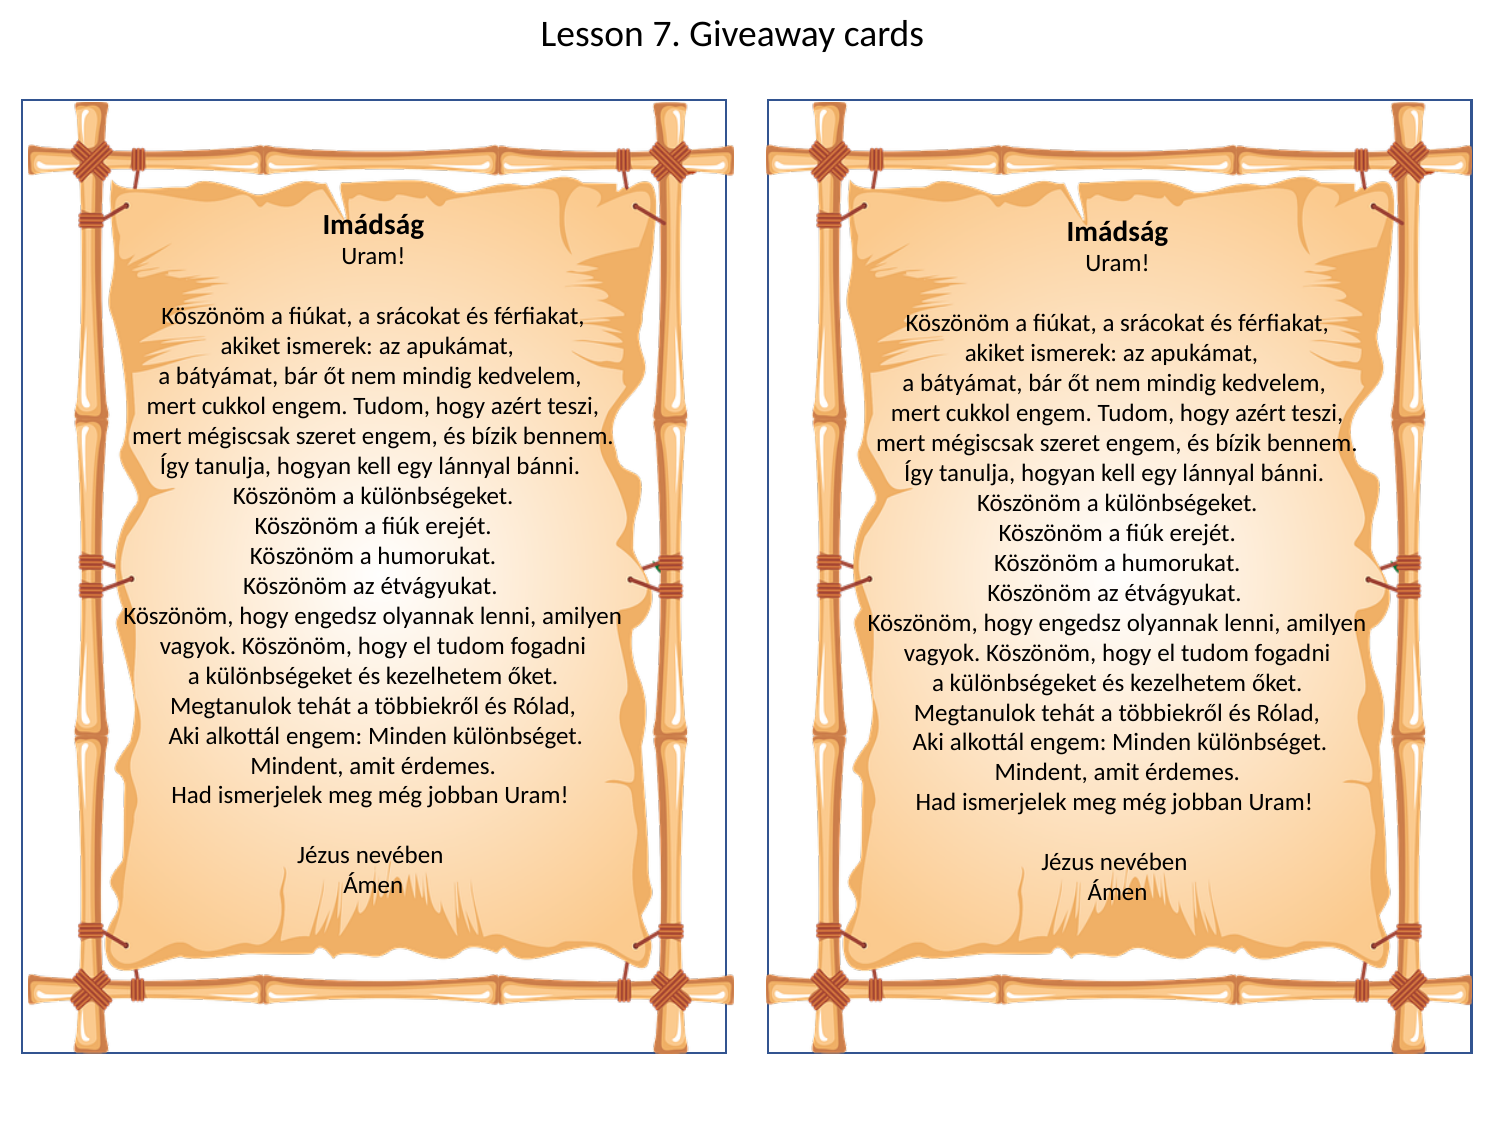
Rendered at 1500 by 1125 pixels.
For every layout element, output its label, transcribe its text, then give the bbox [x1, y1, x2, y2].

text_box Lesson 7. Giveaway cards [407, 1, 1057, 62]
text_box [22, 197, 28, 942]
text_box [767, 99, 1473, 1054]
text_box [21, 99, 727, 1054]
picture [766, 102, 1472, 1054]
picture [28, 102, 734, 1054]
